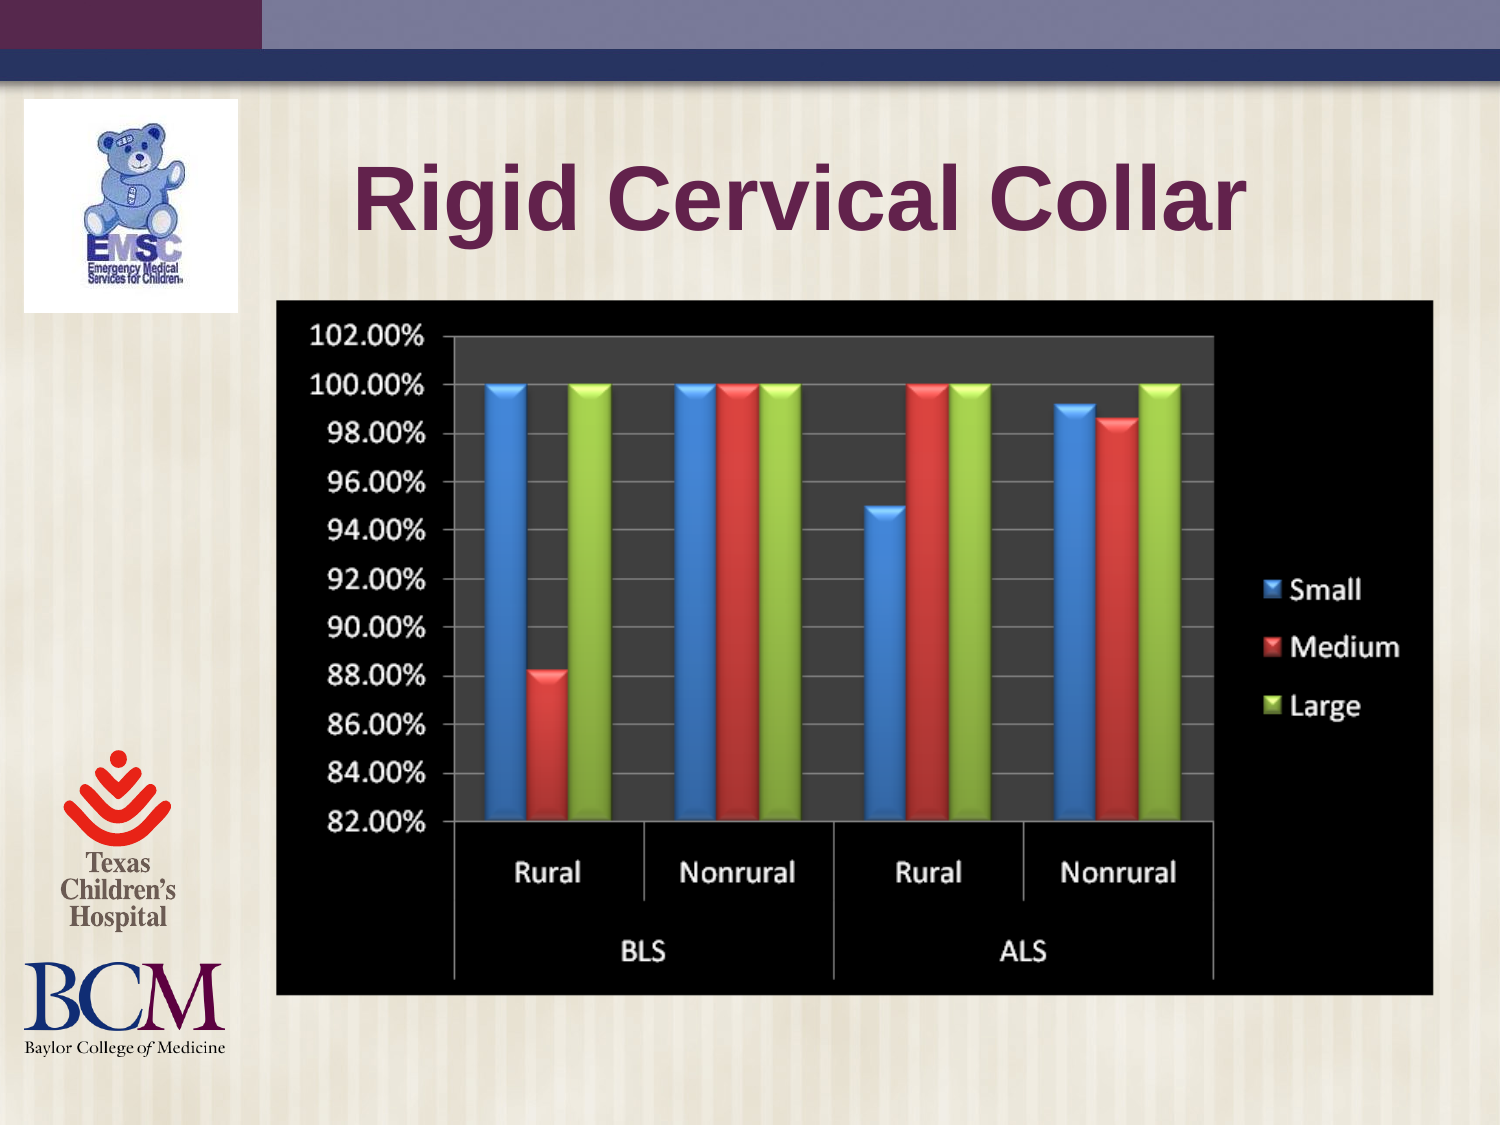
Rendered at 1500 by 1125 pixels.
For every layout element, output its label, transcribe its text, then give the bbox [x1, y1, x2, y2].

title Rigid Cervical Collar [336, 99, 1425, 288]
picture [0, 0, 1500, 1125]
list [274, 299, 1435, 998]
